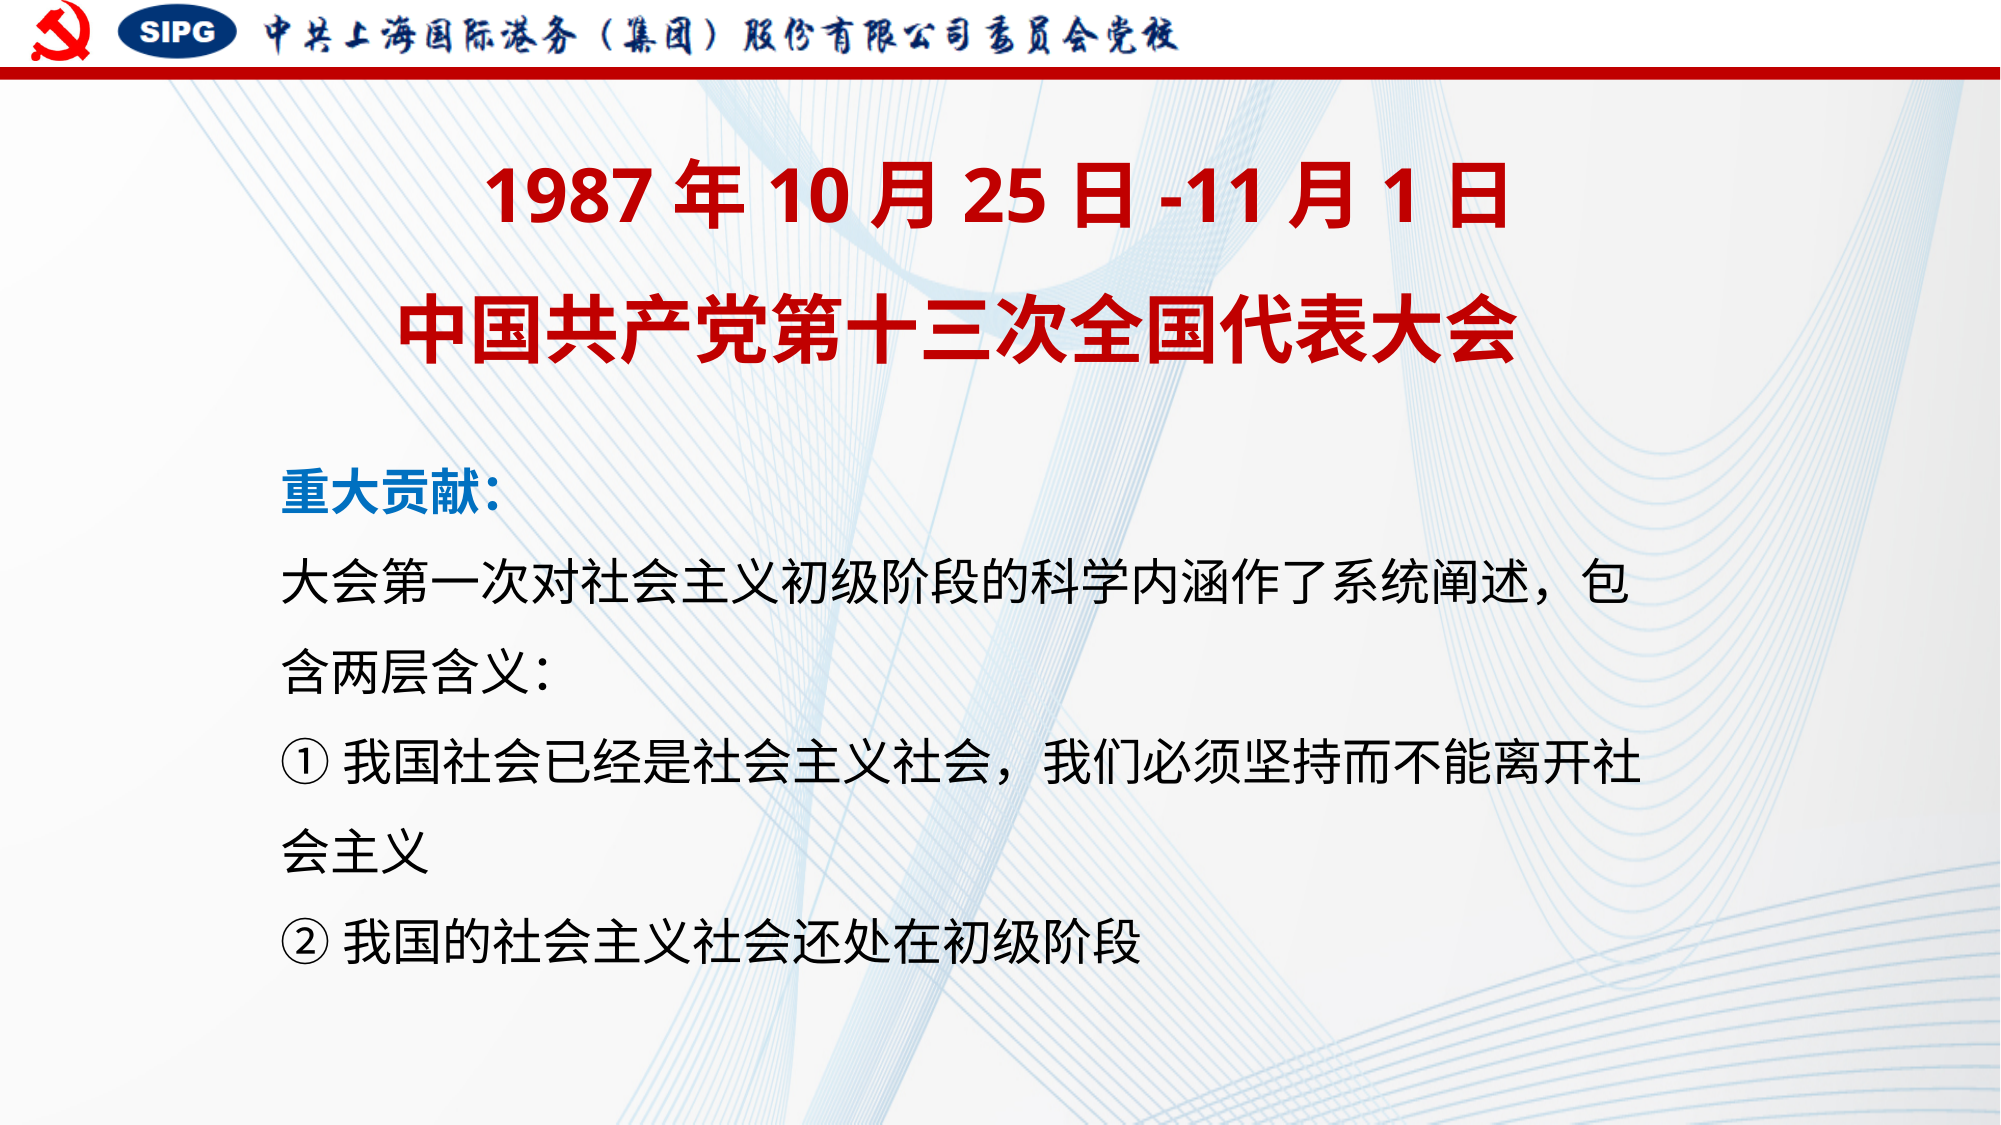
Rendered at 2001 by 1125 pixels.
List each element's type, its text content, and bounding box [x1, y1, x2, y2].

text_box 1987年10月25日-11月1日 中国共产党第十三次全国代表大会 [39, 95, 1961, 381]
picture [0, 80, 2001, 1125]
text_box 重大贡献： 大会第一次对社会主义初级阶段的科学内涵作了系统阐述，包含两层含义： ①我国社会已经是社会主义社会，我们必须坚持而不能离开社会主义 ②我国的社会主义社会还处在初级阶段 [265, 423, 1672, 978]
picture [14, 0, 2001, 67]
